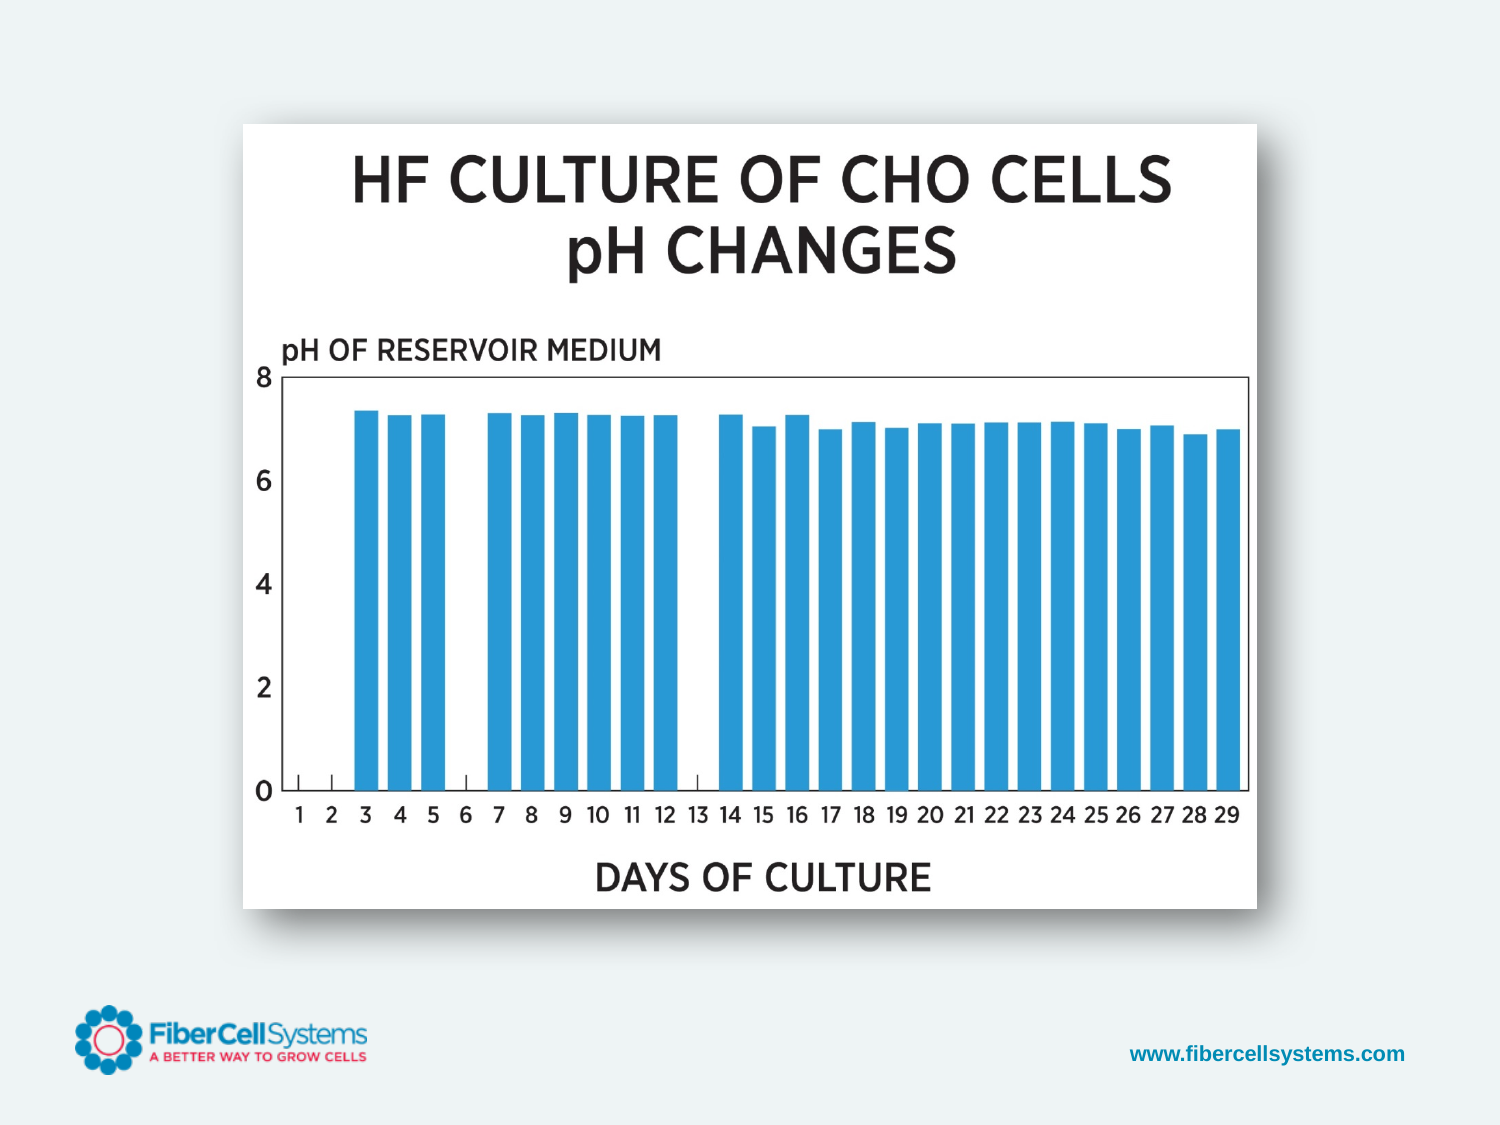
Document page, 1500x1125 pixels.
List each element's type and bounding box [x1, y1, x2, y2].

picture [75, 1005, 106, 1045]
picture [86, 1018, 132, 1062]
title [0, 24, 1350, 213]
picture [75, 1051, 105, 1075]
list [243, 124, 1257, 909]
picture [111, 1005, 367, 1075]
